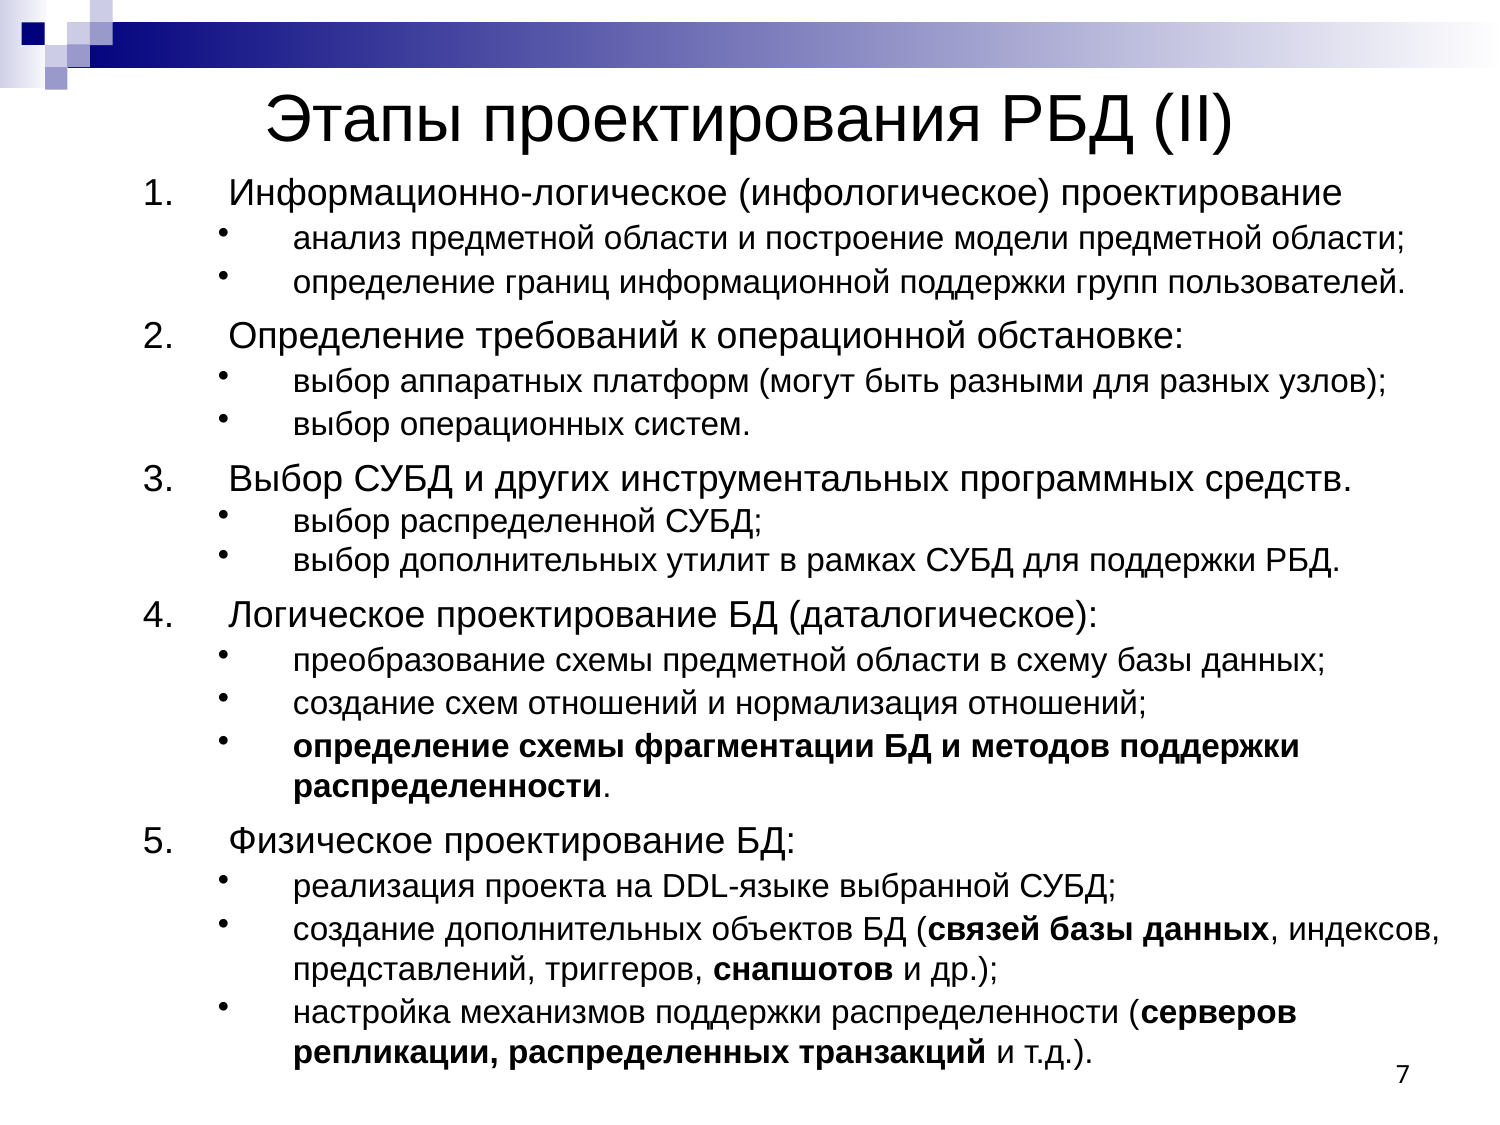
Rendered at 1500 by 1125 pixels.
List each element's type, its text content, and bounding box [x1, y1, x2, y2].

slide_number 7 [1074, 1025, 1425, 1100]
text_box Информационно-логическое (инфологическое) проектирование анализ предметной области и построение модели предметной области; определение границ информационной поддержки групп пользователей. Определение требований к операционной обстановке: выбор аппаратных платформ (могут быть разными для разных узлов); выбор операционных систем. Выбор СУБД и других инструментальных программных средств. выбор распределенной СУБД; выбор дополнительных утилит в рамках СУБД для поддержки РБД. Логическое проектирование БД (даталогическое): преобразование схемы предметной области в схему базы данных; создание схем отношений и нормализация отношений; определение схемы фрагментации БД и методов поддержки распределенности. Физическое проектирование БД: реализация проекта на DDL-языке выбранной СУБД; создание дополнительных объектов БД (связей базы данных, индексов, представлений, триггеров, снапшотов и др.); настройка механизмов поддержки распределенности (серверов репликации, распределенных транзакций и т.д.). [53, 160, 1459, 1078]
title Этапы проектирования РБД (II) [75, 42, 1425, 160]
